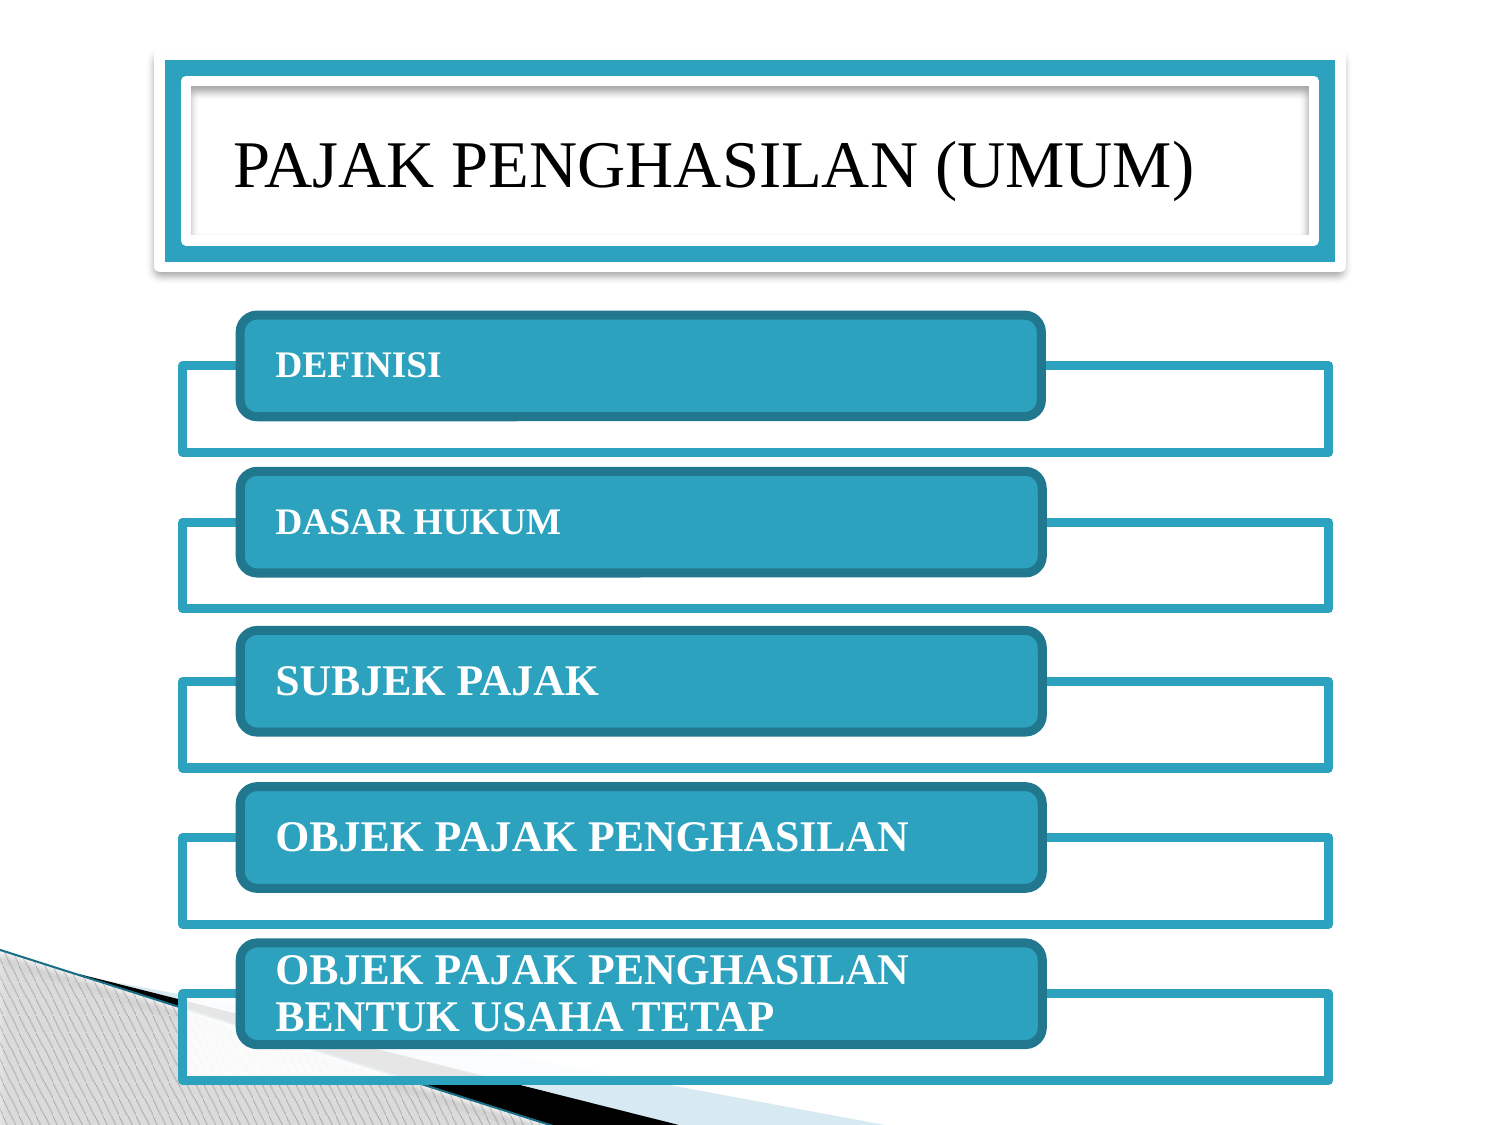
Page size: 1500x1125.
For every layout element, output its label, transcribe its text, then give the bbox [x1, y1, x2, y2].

text_box [154, 49, 1346, 272]
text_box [182, 621, 1329, 1090]
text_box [182, 314, 1329, 611]
text_box PAJAK PENGHASILAN (UMUM) [218, 113, 1270, 209]
